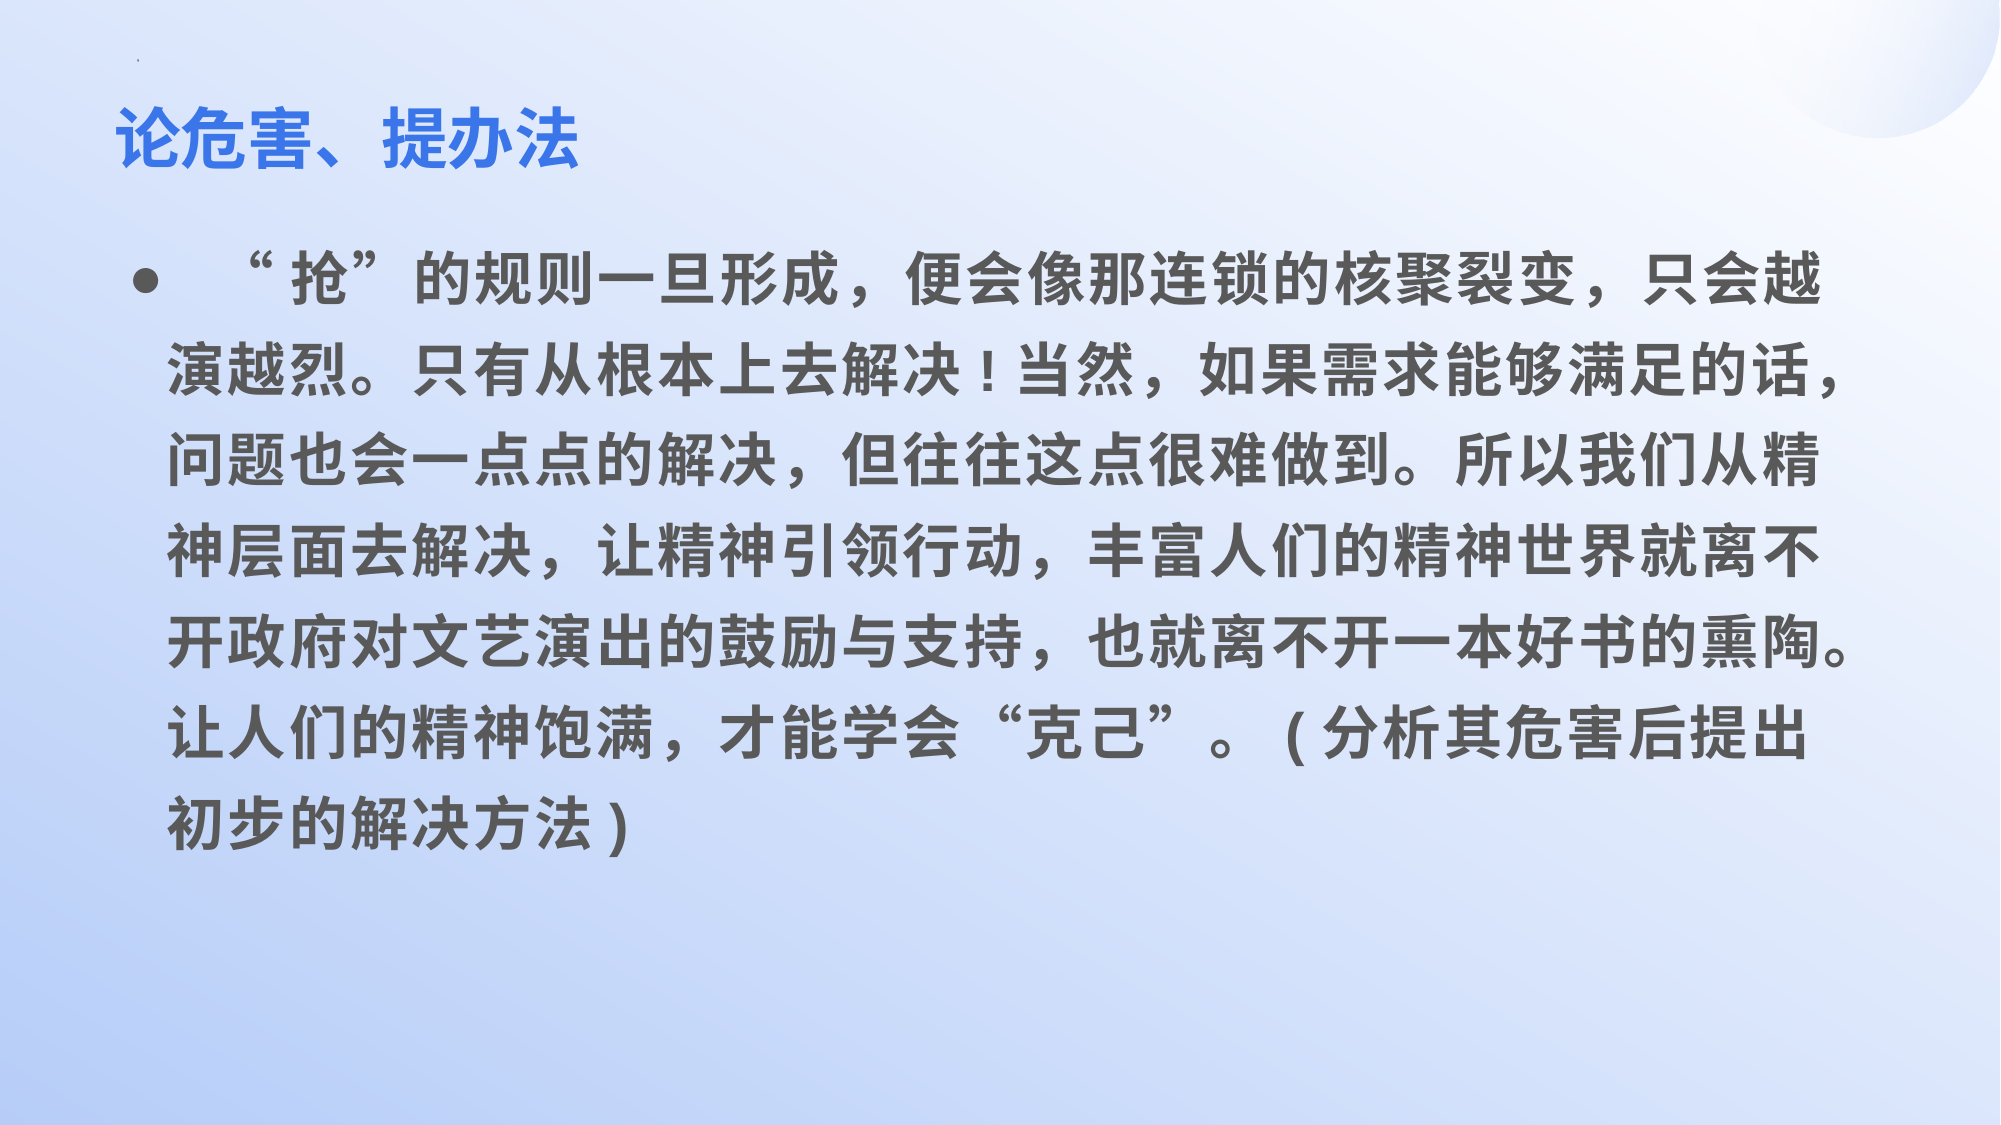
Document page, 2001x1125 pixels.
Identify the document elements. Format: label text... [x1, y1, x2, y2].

title 论危害、提办法 [114, 59, 1886, 178]
text_box “抢”的规则一旦形成，便会像那连锁的核聚裂变，只会越演越烈。只有从根本上去解决!当然，如果需求能够满足的话，问题也会一点点的解决，但往往这点很难做到。所以我们从精神层面去解决，让精神引领行动，丰富人们的精神世界就离不开政府对文艺演出的鼓励与支持，也就离不开一本好书的熏陶。让人们的精神饱满，才能学会“克己”。(分析其危害后提出初步的解决方法) [114, 213, 1886, 1013]
